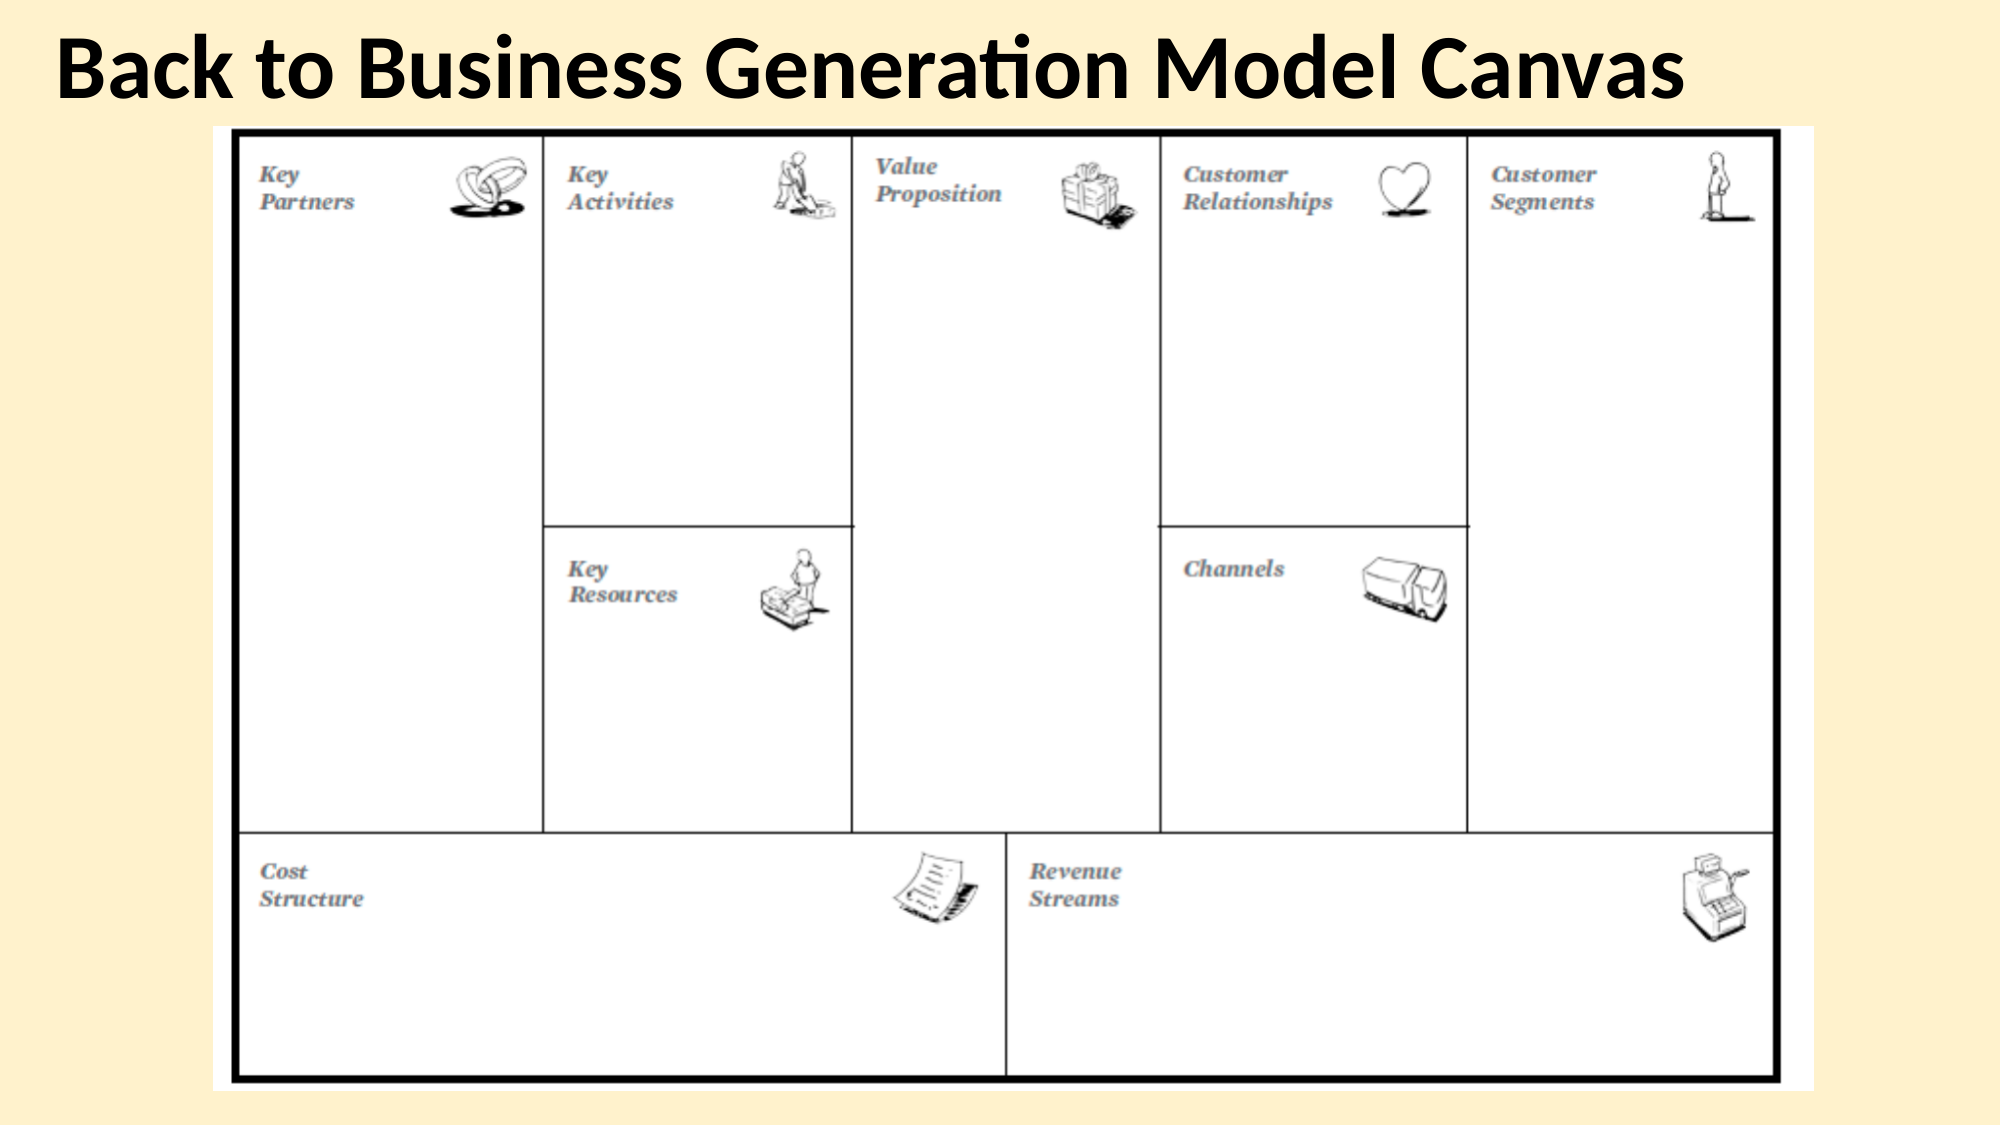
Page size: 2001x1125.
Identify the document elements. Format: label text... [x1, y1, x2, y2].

picture [213, 126, 1814, 1091]
text_box Back to Business Generation Model Canvas [41, 0, 1703, 125]
